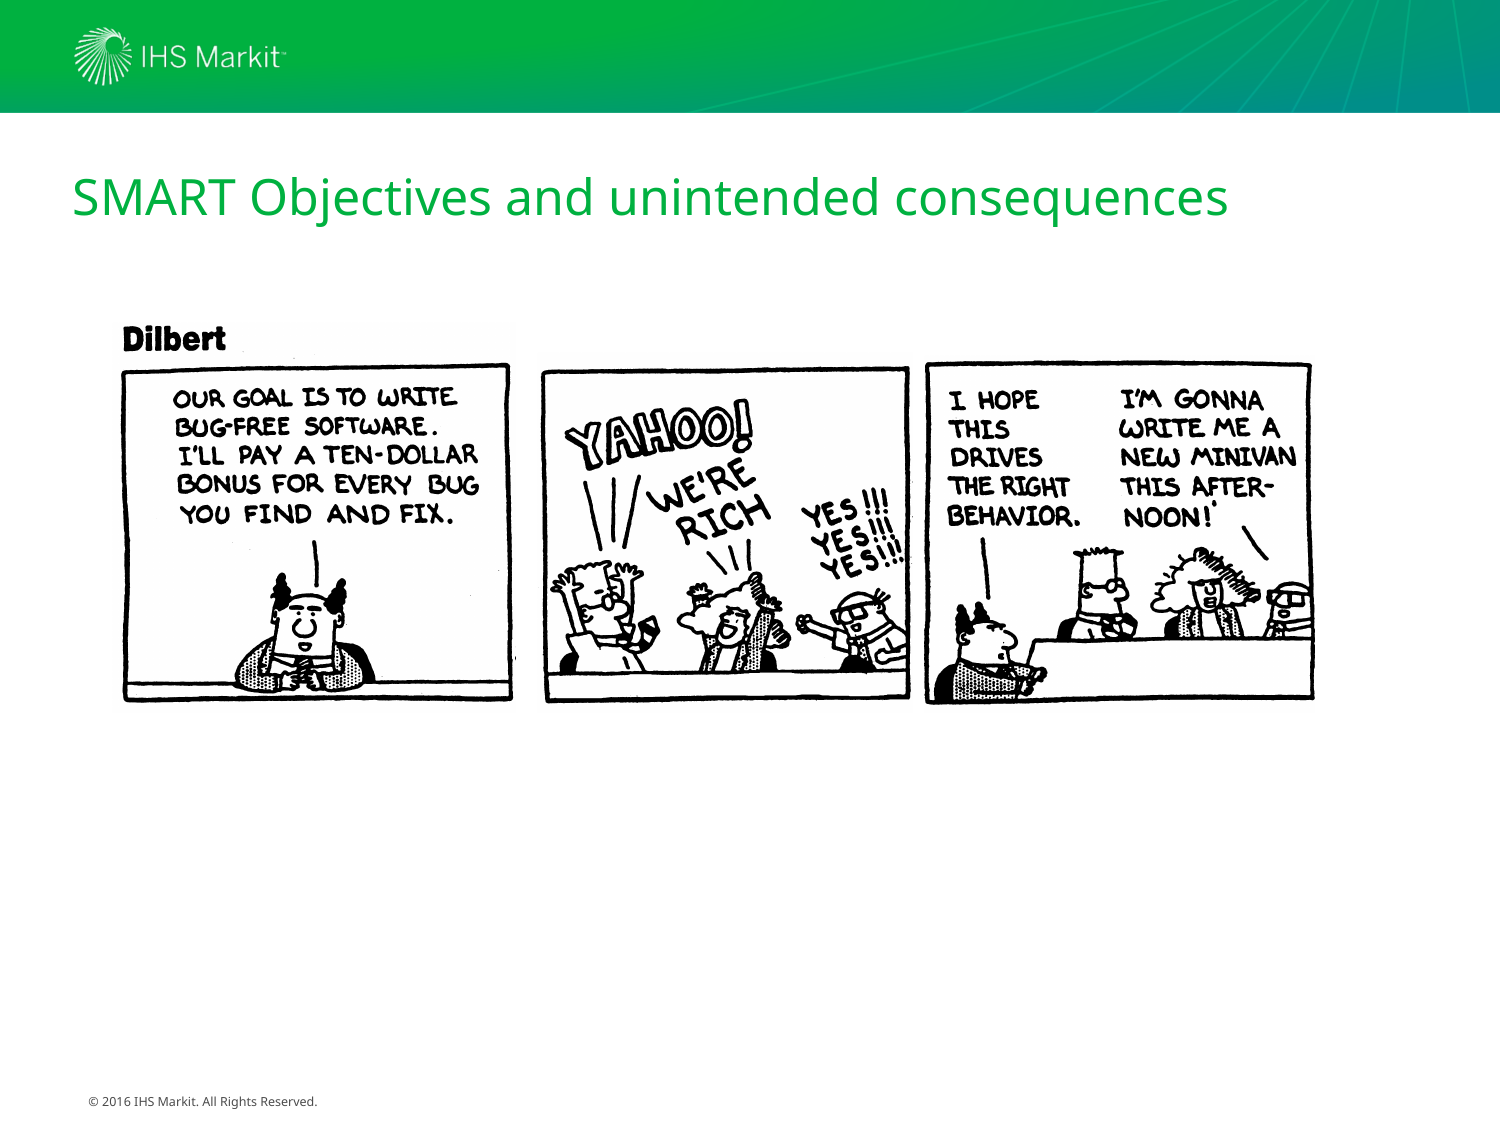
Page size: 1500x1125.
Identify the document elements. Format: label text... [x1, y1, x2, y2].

picture [112, 322, 516, 713]
picture [537, 352, 913, 713]
picture [924, 355, 1315, 713]
picture [0, 0, 1500, 113]
title SMART Objectives and unintended consequences [57, 157, 1446, 234]
